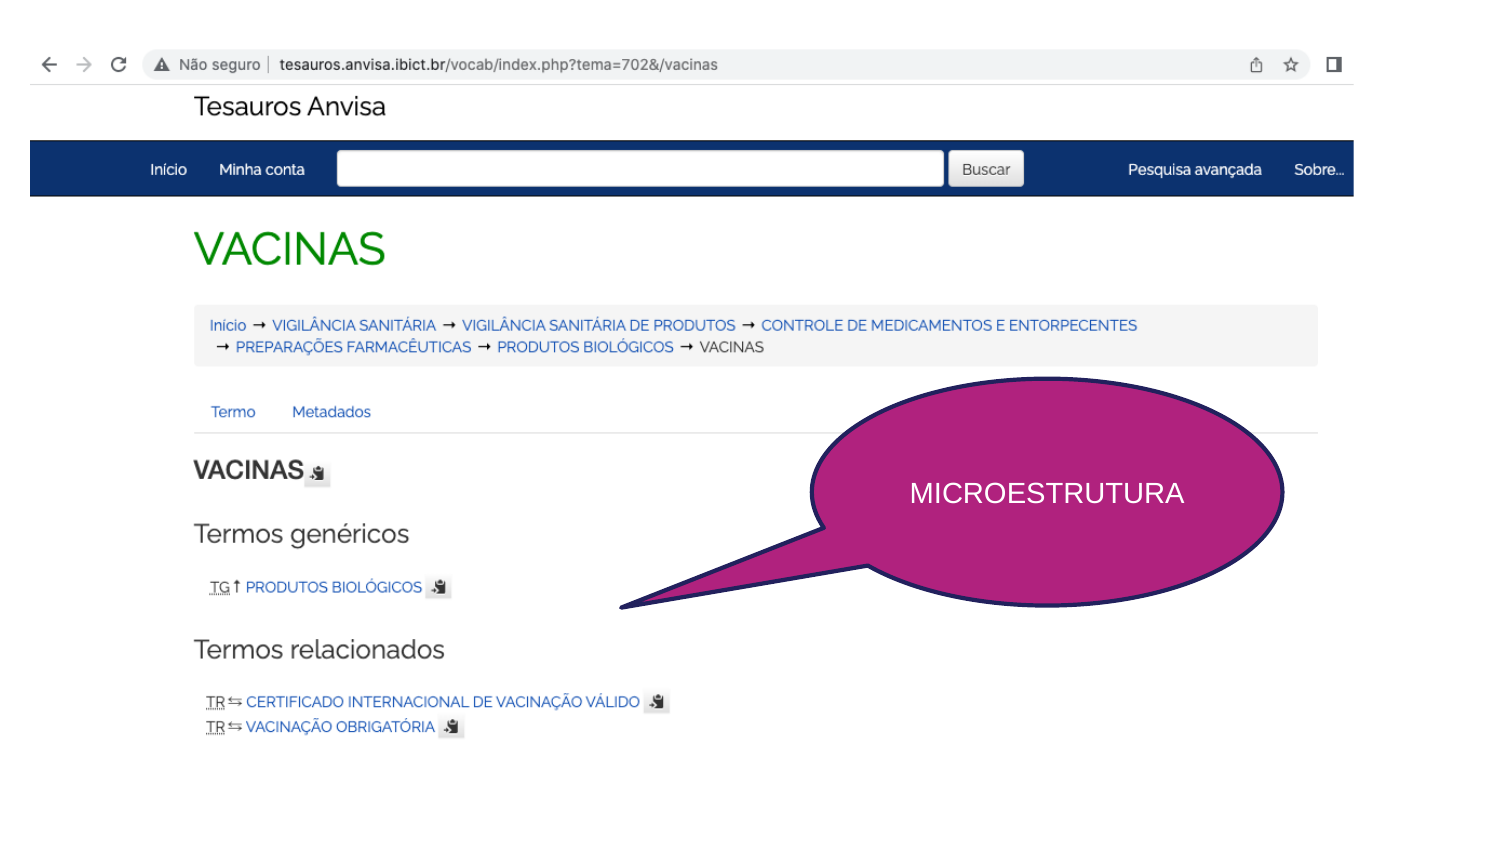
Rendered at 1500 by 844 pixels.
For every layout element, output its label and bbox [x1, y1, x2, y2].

picture [29, 47, 1354, 796]
